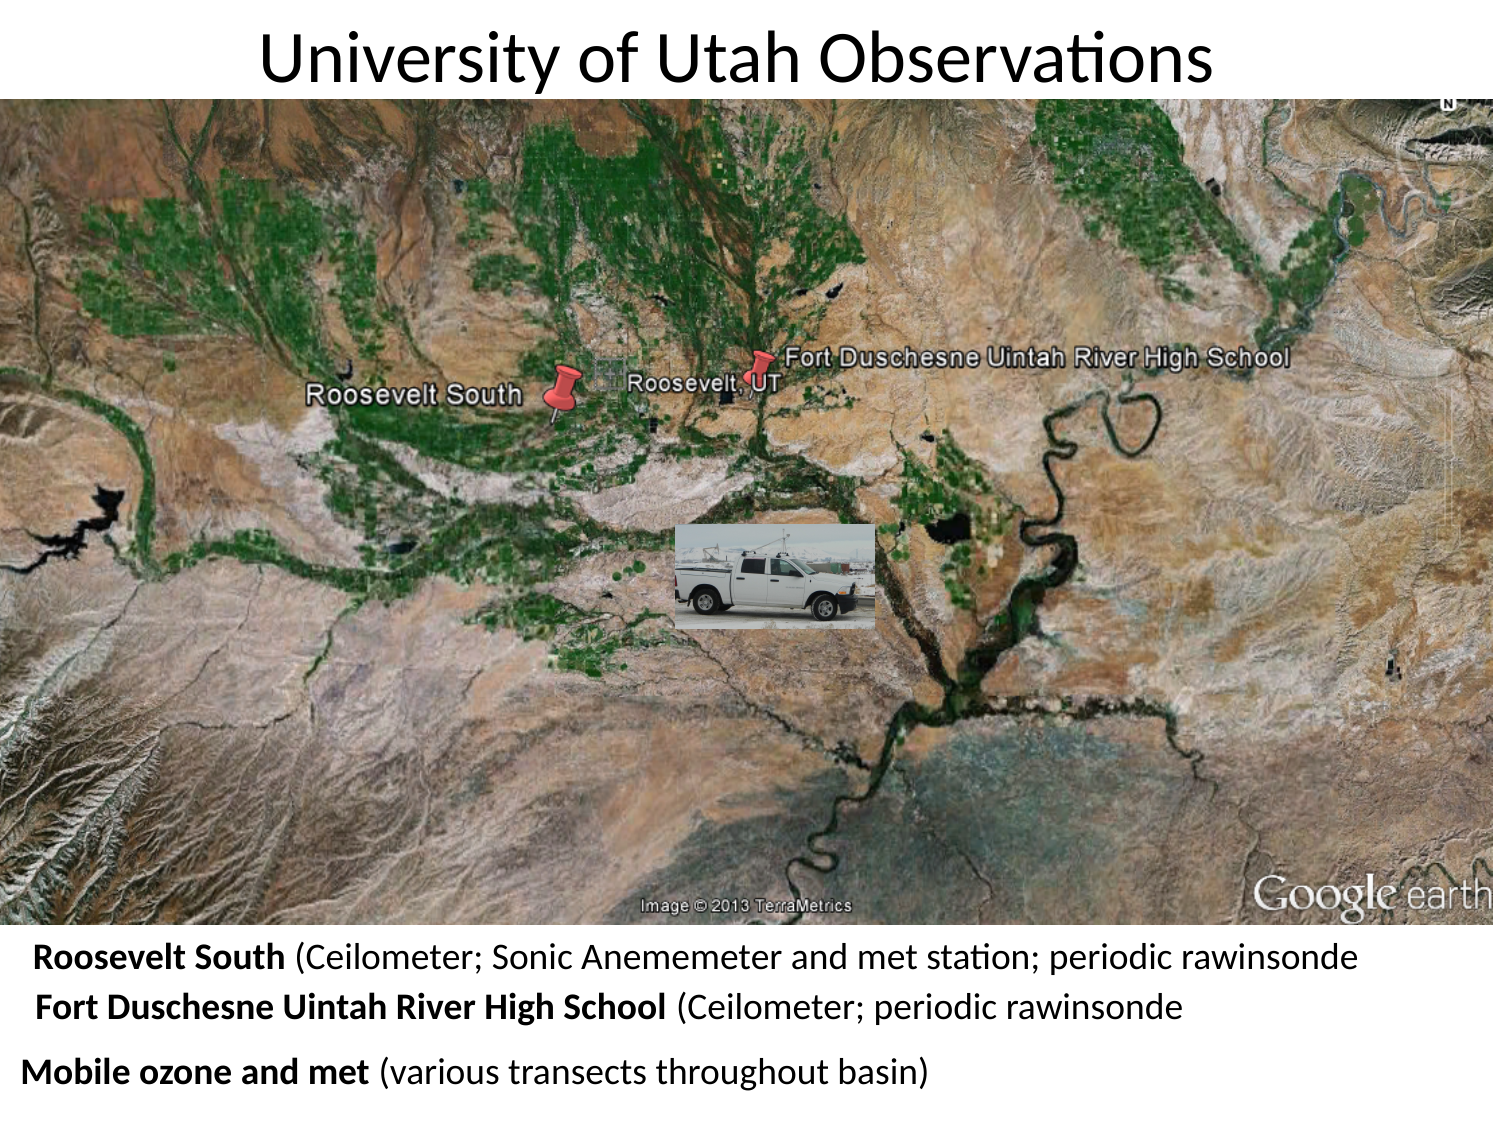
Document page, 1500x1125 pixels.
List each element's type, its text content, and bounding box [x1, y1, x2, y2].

title University of Utah Observations [62, 0, 1413, 98]
picture [674, 524, 876, 629]
text_box Mobile ozone and met (various transects throughout basin) [5, 1039, 946, 1100]
text_box Fort Duschesne Uintah River High School (Ceilometer; periodic rawinsonde [20, 974, 1208, 1035]
text_box Roosevelt South (Ceilometer; Sonic Anememeter and met station; periodic rawinsonde [18, 933, 1384, 985]
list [0, 99, 1493, 926]
